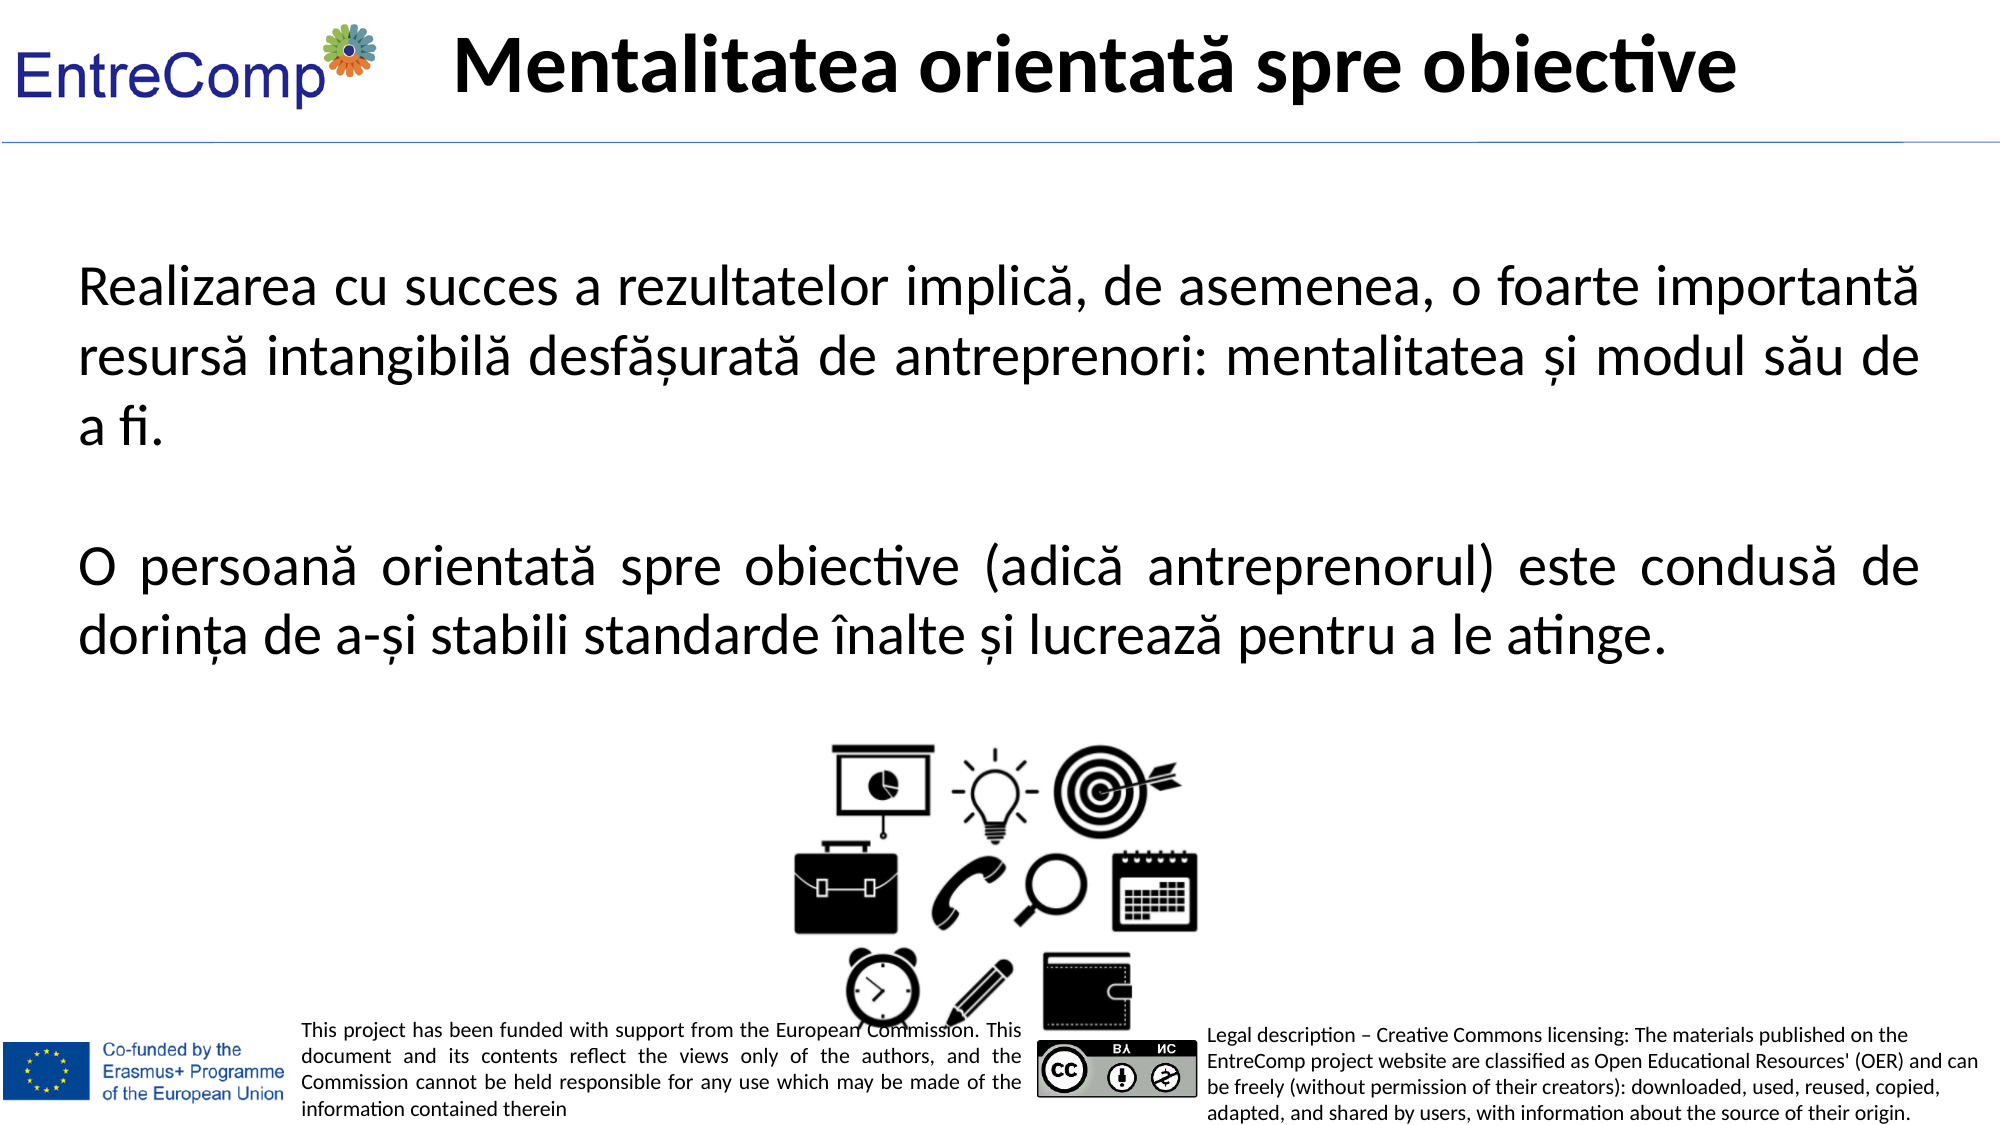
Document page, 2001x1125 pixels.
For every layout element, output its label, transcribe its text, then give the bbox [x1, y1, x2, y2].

text_box This project has been funded with support from the European Commission. This document and its contents reflect the views only of the authors, and the Commission cannot be held responsible for any use which may be made of the information contained therein​ [286, 1008, 1038, 1125]
picture [11, 18, 381, 122]
text_box Realizarea cu succes a rezultatelor implică, de asemenea, o foarte importantă resursă intangibilă desfășurată de antreprenori: mentalitatea și modul său de a fi. O persoană orientată spre obiective (adică antreprenorul) este condusă de dorința de a-și stabili standarde înalte și lucrează pentru a le atinge. [63, 239, 1937, 675]
picture [784, 720, 1218, 1098]
picture [2, 1038, 291, 1104]
text_box Legal description – Creative Commons licensing: The materials published on the EntreComp project website are classified as Open Educational Resources' (OER) and can be freely (without permission of their creators): downloaded, used, reused, copied, adapted, and shared by users, with information about the source of their origin. [1192, 1012, 2000, 1125]
text_box Mentalitatea orientată spre obiective [438, 1, 1966, 117]
